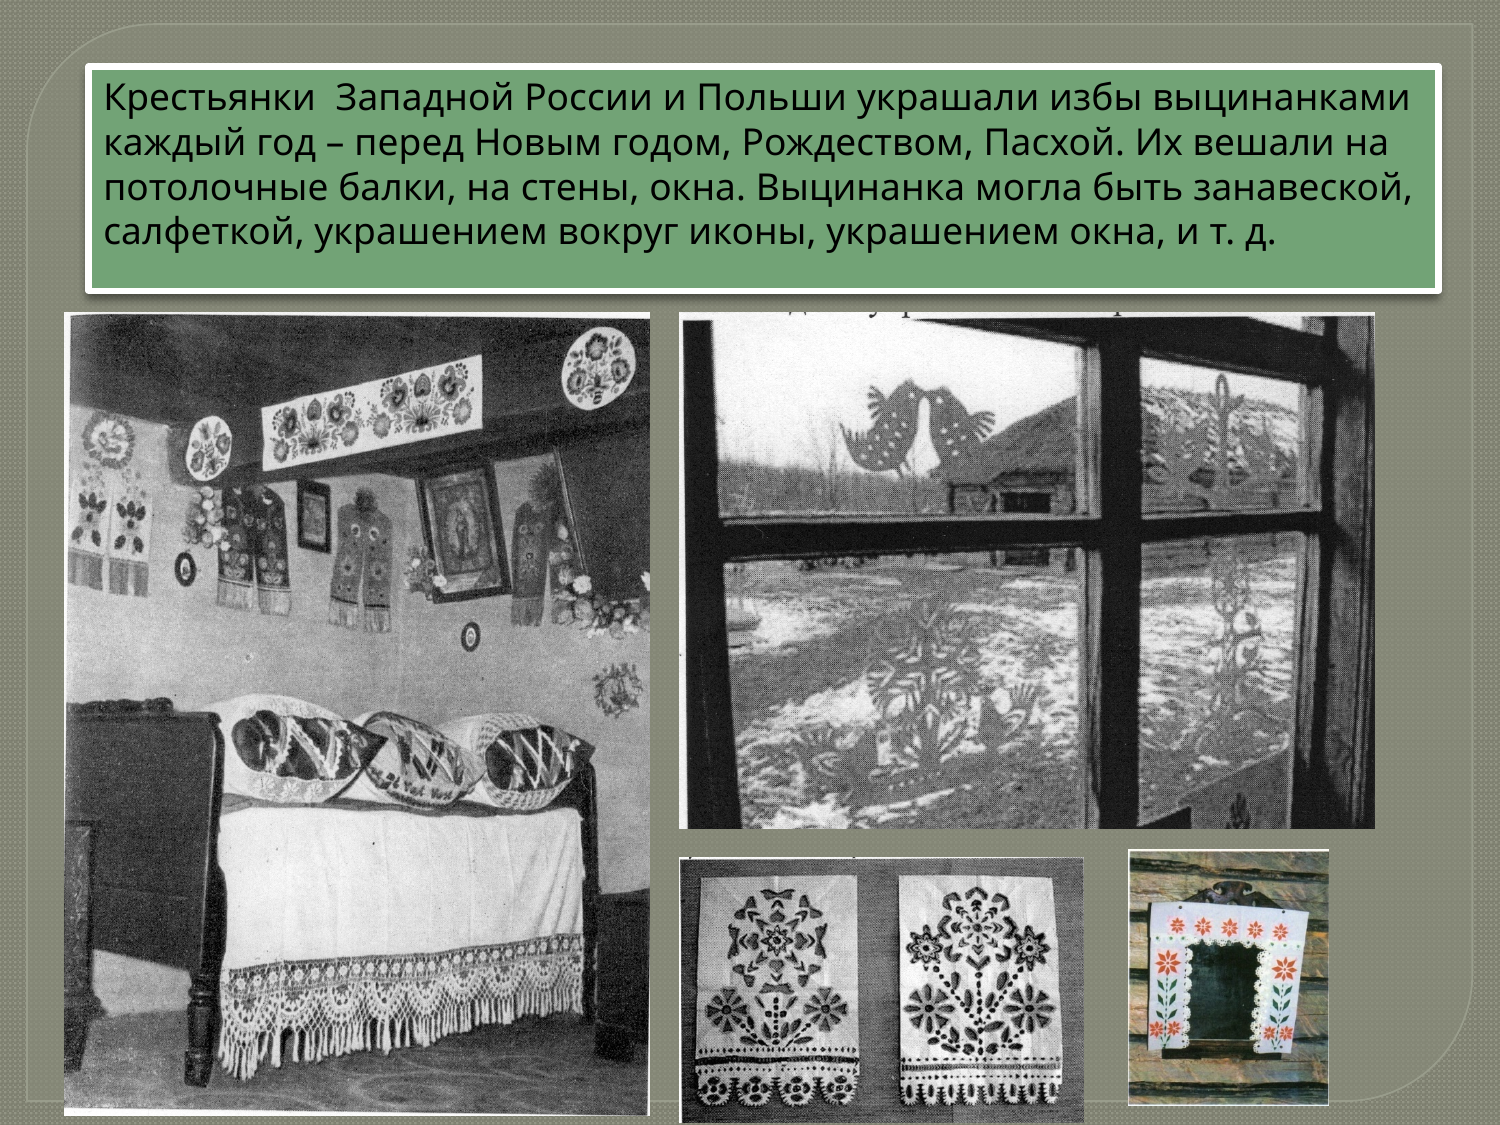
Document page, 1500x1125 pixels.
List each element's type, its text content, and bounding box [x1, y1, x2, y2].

picture [64, 312, 650, 1116]
picture [1127, 849, 1329, 1107]
picture [678, 312, 1375, 829]
list Крестьянки Западной России и Польши украшали избы выцинанками каждый год – перед Новым годом, Рождеством, Пасхой. Их вешали на потолочные балки, на стены, окна. Выцинанка могла быть занавеской, салфеткой, украшением вокруг иконы, украшением окна, и т. д. [85, 63, 1442, 294]
picture [678, 857, 1084, 1123]
